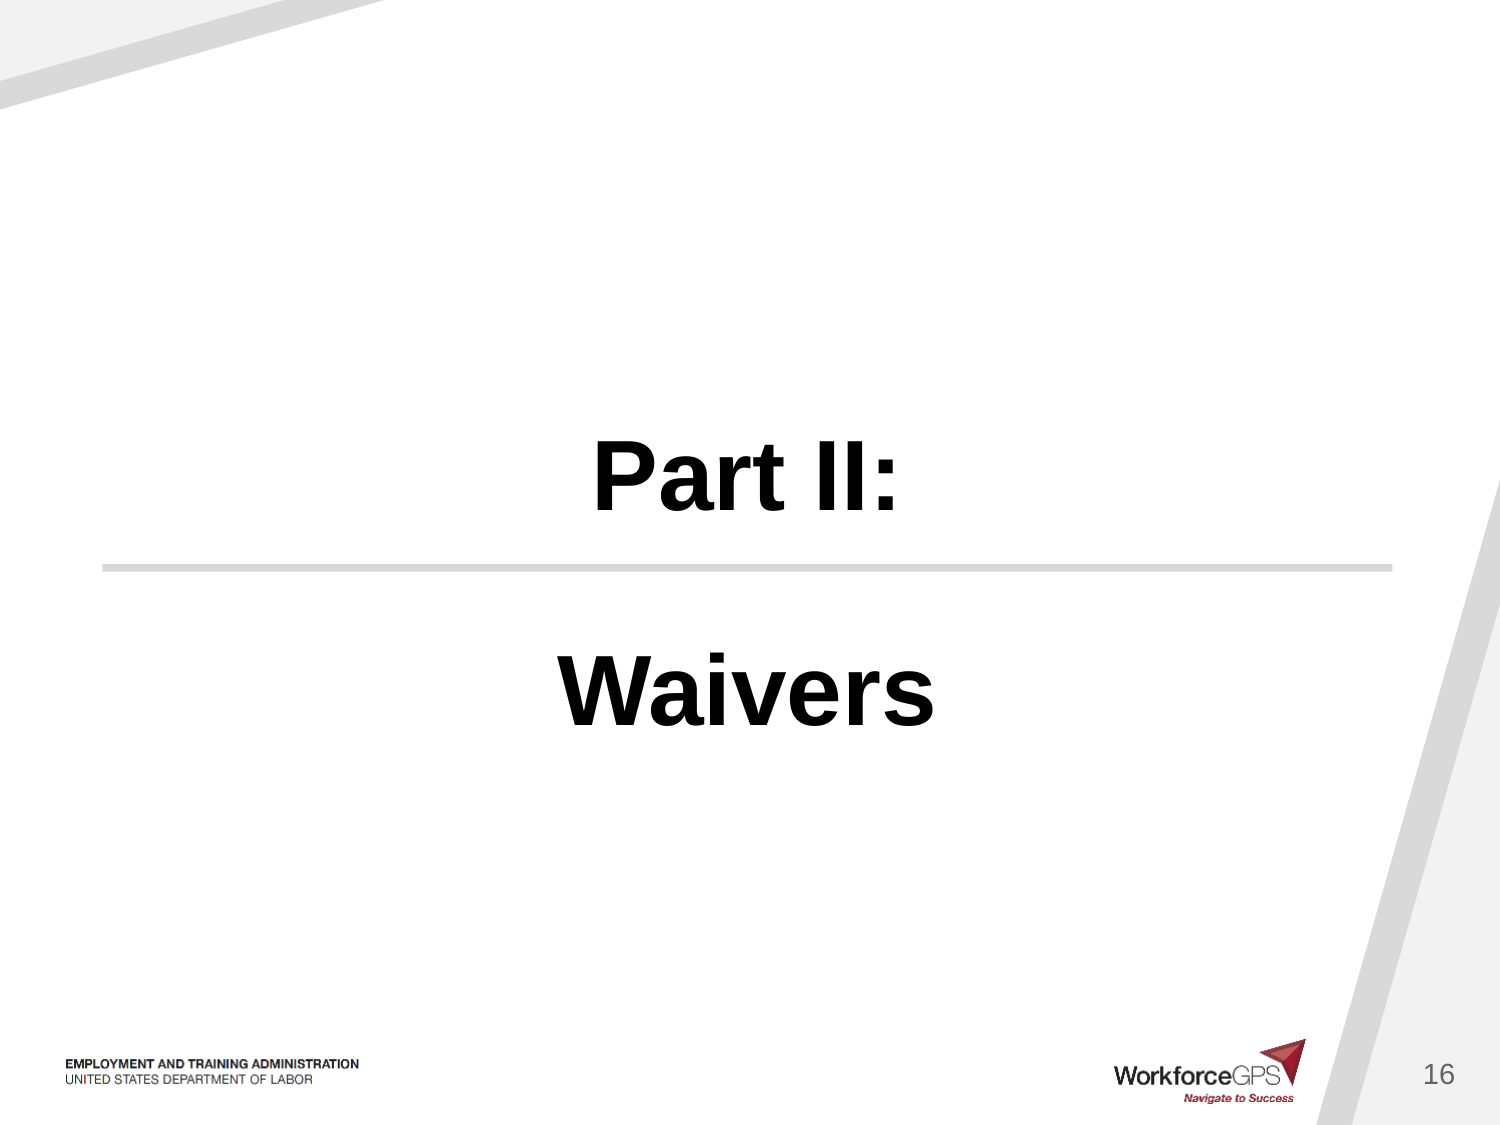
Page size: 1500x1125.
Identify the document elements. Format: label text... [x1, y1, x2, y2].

slide_number 16 [1260, 1042, 1471, 1103]
picture [59, 1053, 370, 1092]
title Part II: Waivers [102, 72, 1393, 756]
picture [1112, 1038, 1308, 1105]
